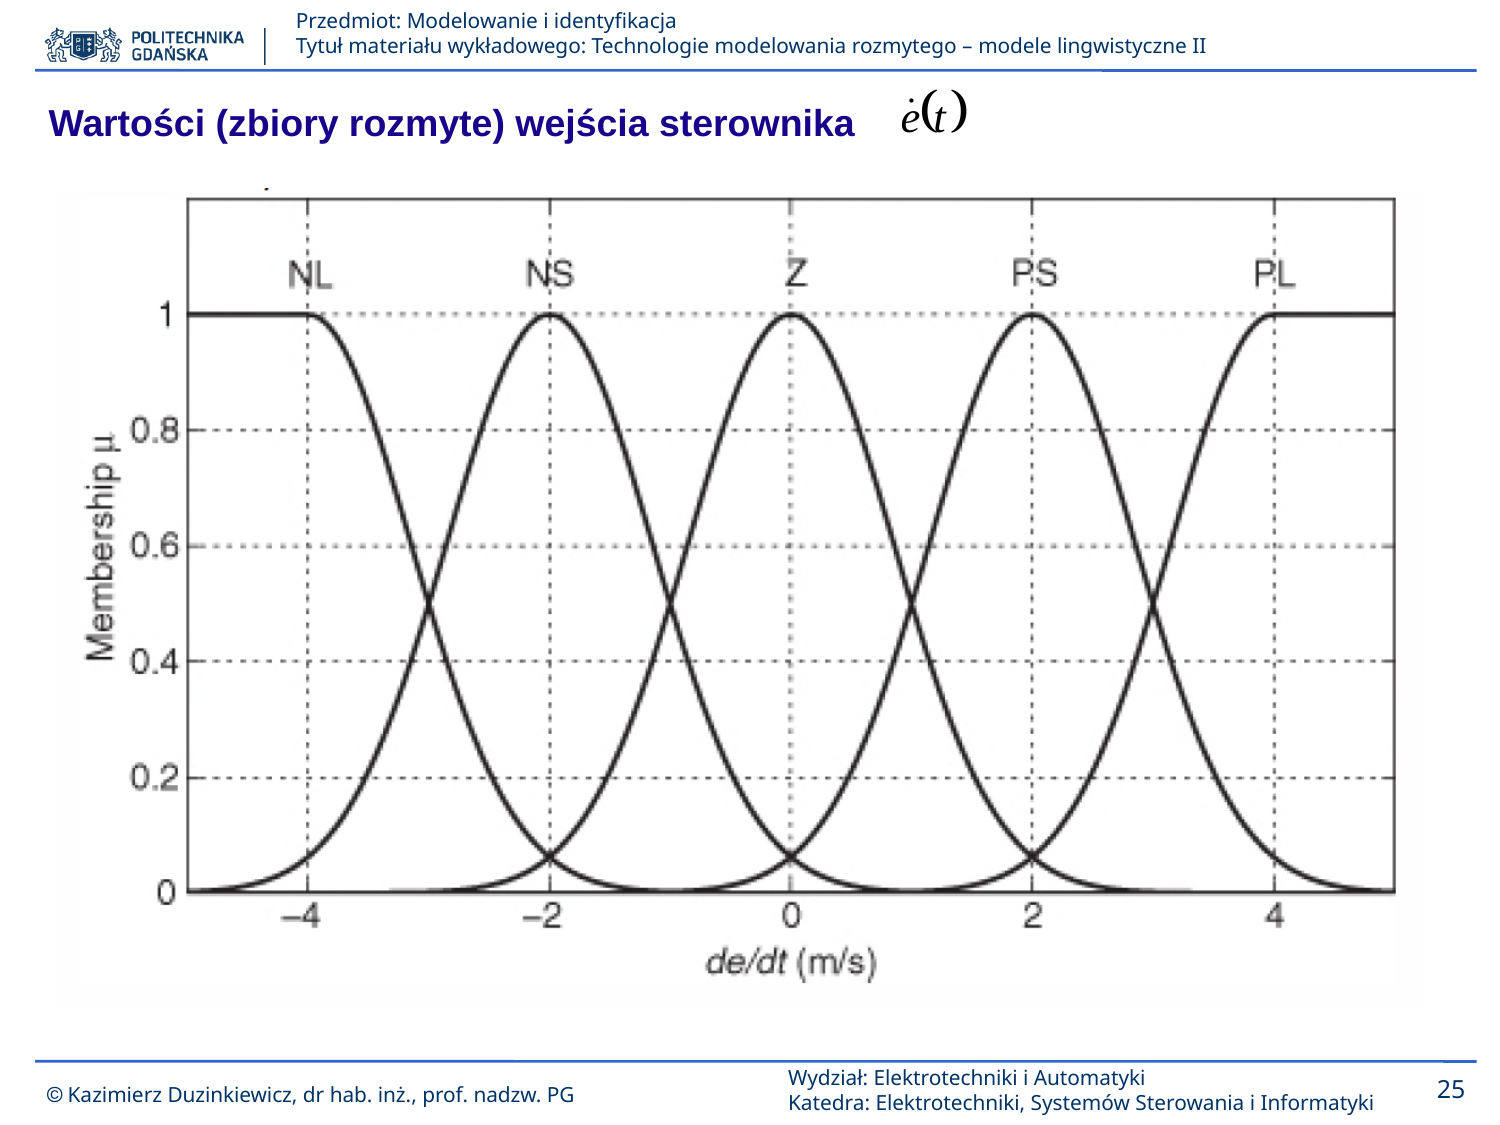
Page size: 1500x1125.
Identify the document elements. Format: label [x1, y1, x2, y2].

text_box [33, 88, 1466, 153]
picture [57, 188, 1424, 1011]
